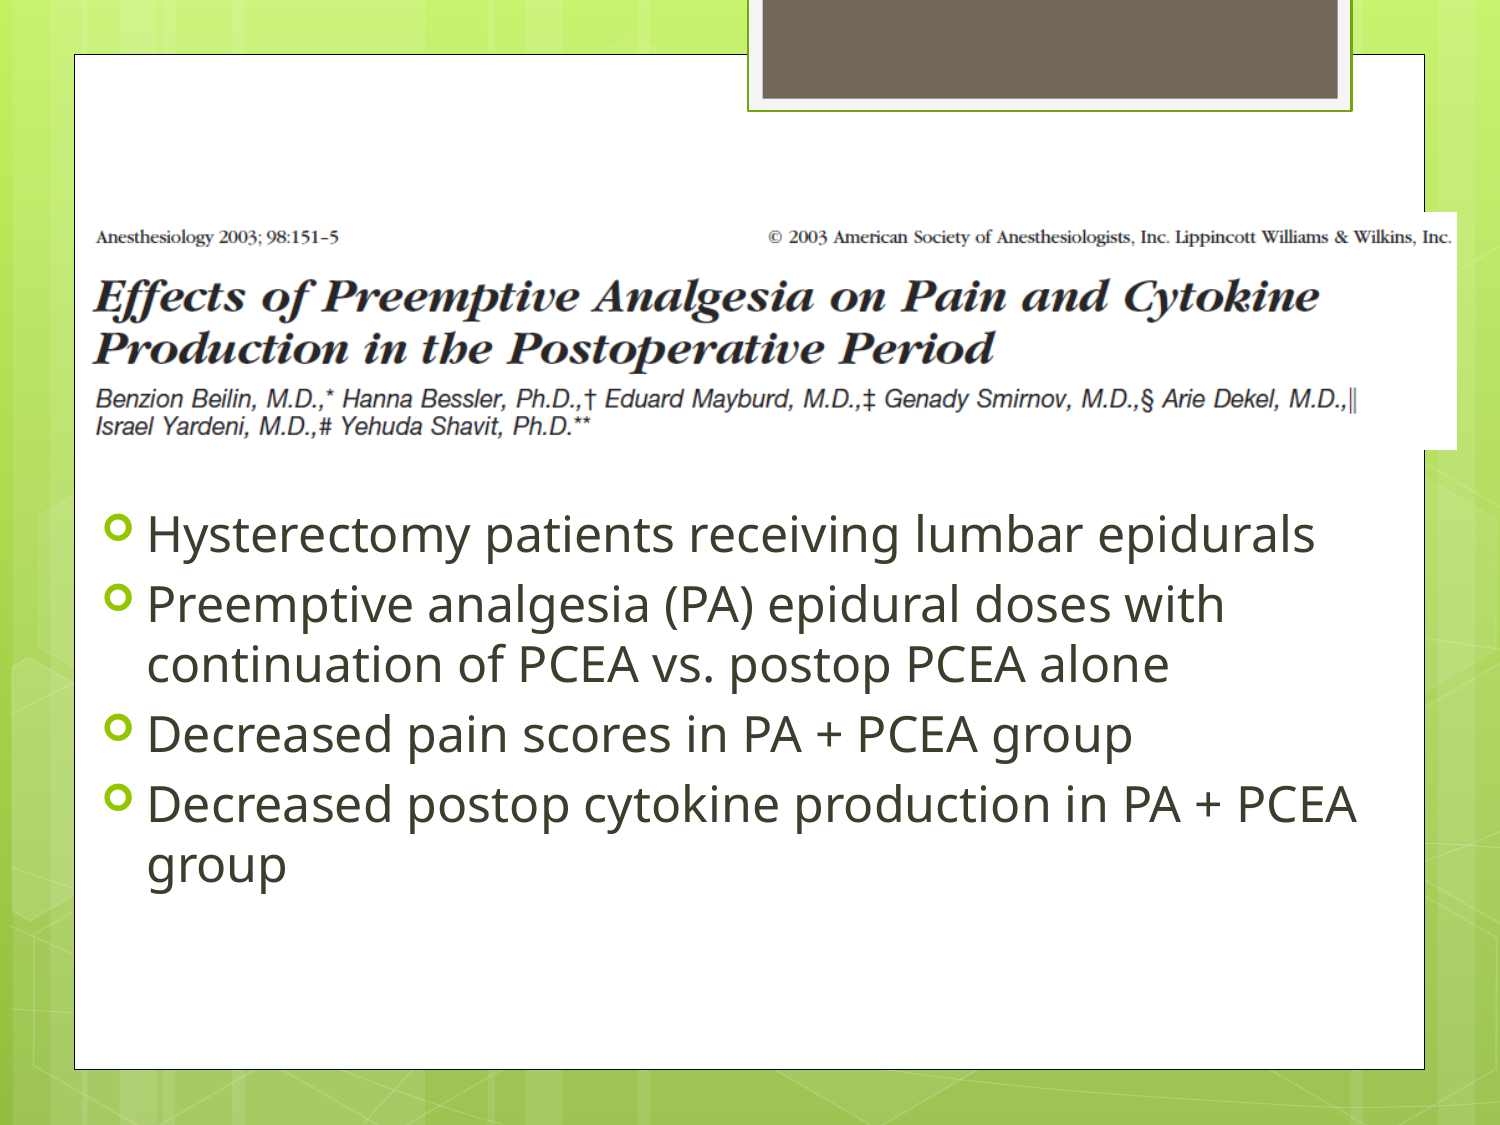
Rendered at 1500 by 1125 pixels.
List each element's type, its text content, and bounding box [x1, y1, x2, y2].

picture [77, 212, 1458, 451]
list Hysterectomy patients receiving lumbar epidurals Preemptive analgesia (PA) epidural doses with continuation of PCEA vs. postop PCEA alone Decreased pain scores in PA + PCEA group Decreased postop cytokine production in PA + PCEA group [75, 495, 1425, 1125]
